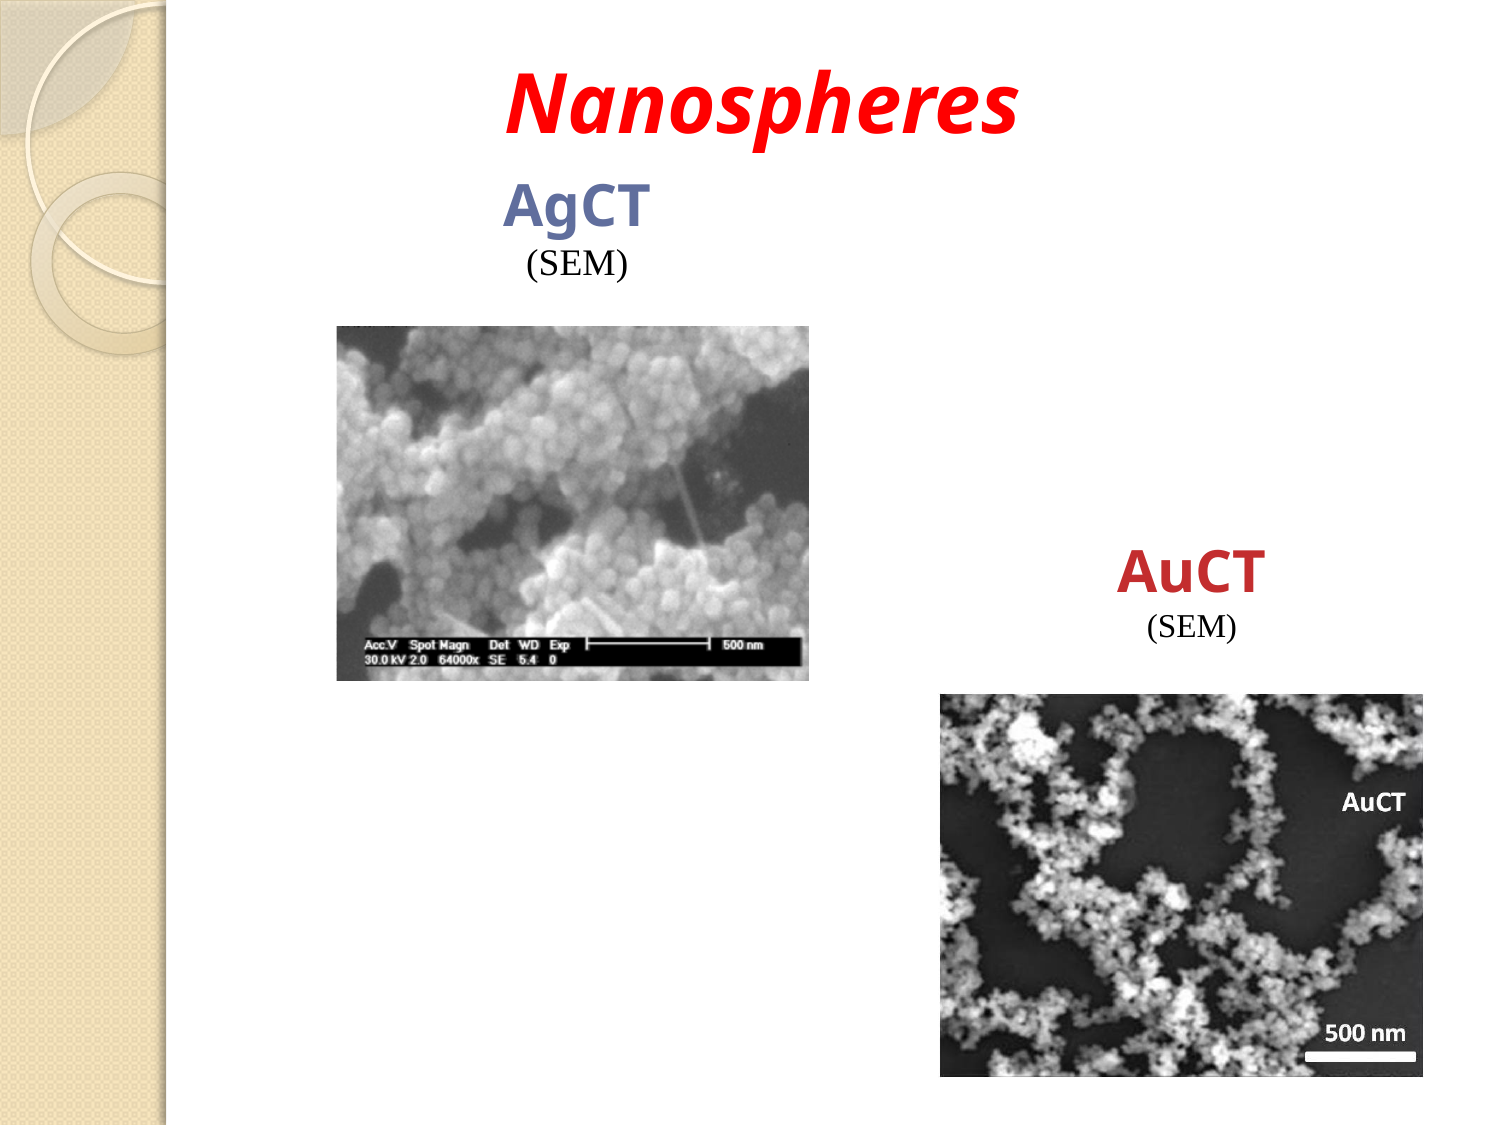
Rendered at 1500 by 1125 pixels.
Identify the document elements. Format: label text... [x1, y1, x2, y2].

picture [336, 326, 810, 681]
text_box AuCT (SEM) [1102, 527, 1282, 652]
text_box AgCT (SEM) [466, 160, 688, 291]
picture [938, 692, 1424, 1078]
text_box Nanospheres [490, 42, 1117, 158]
